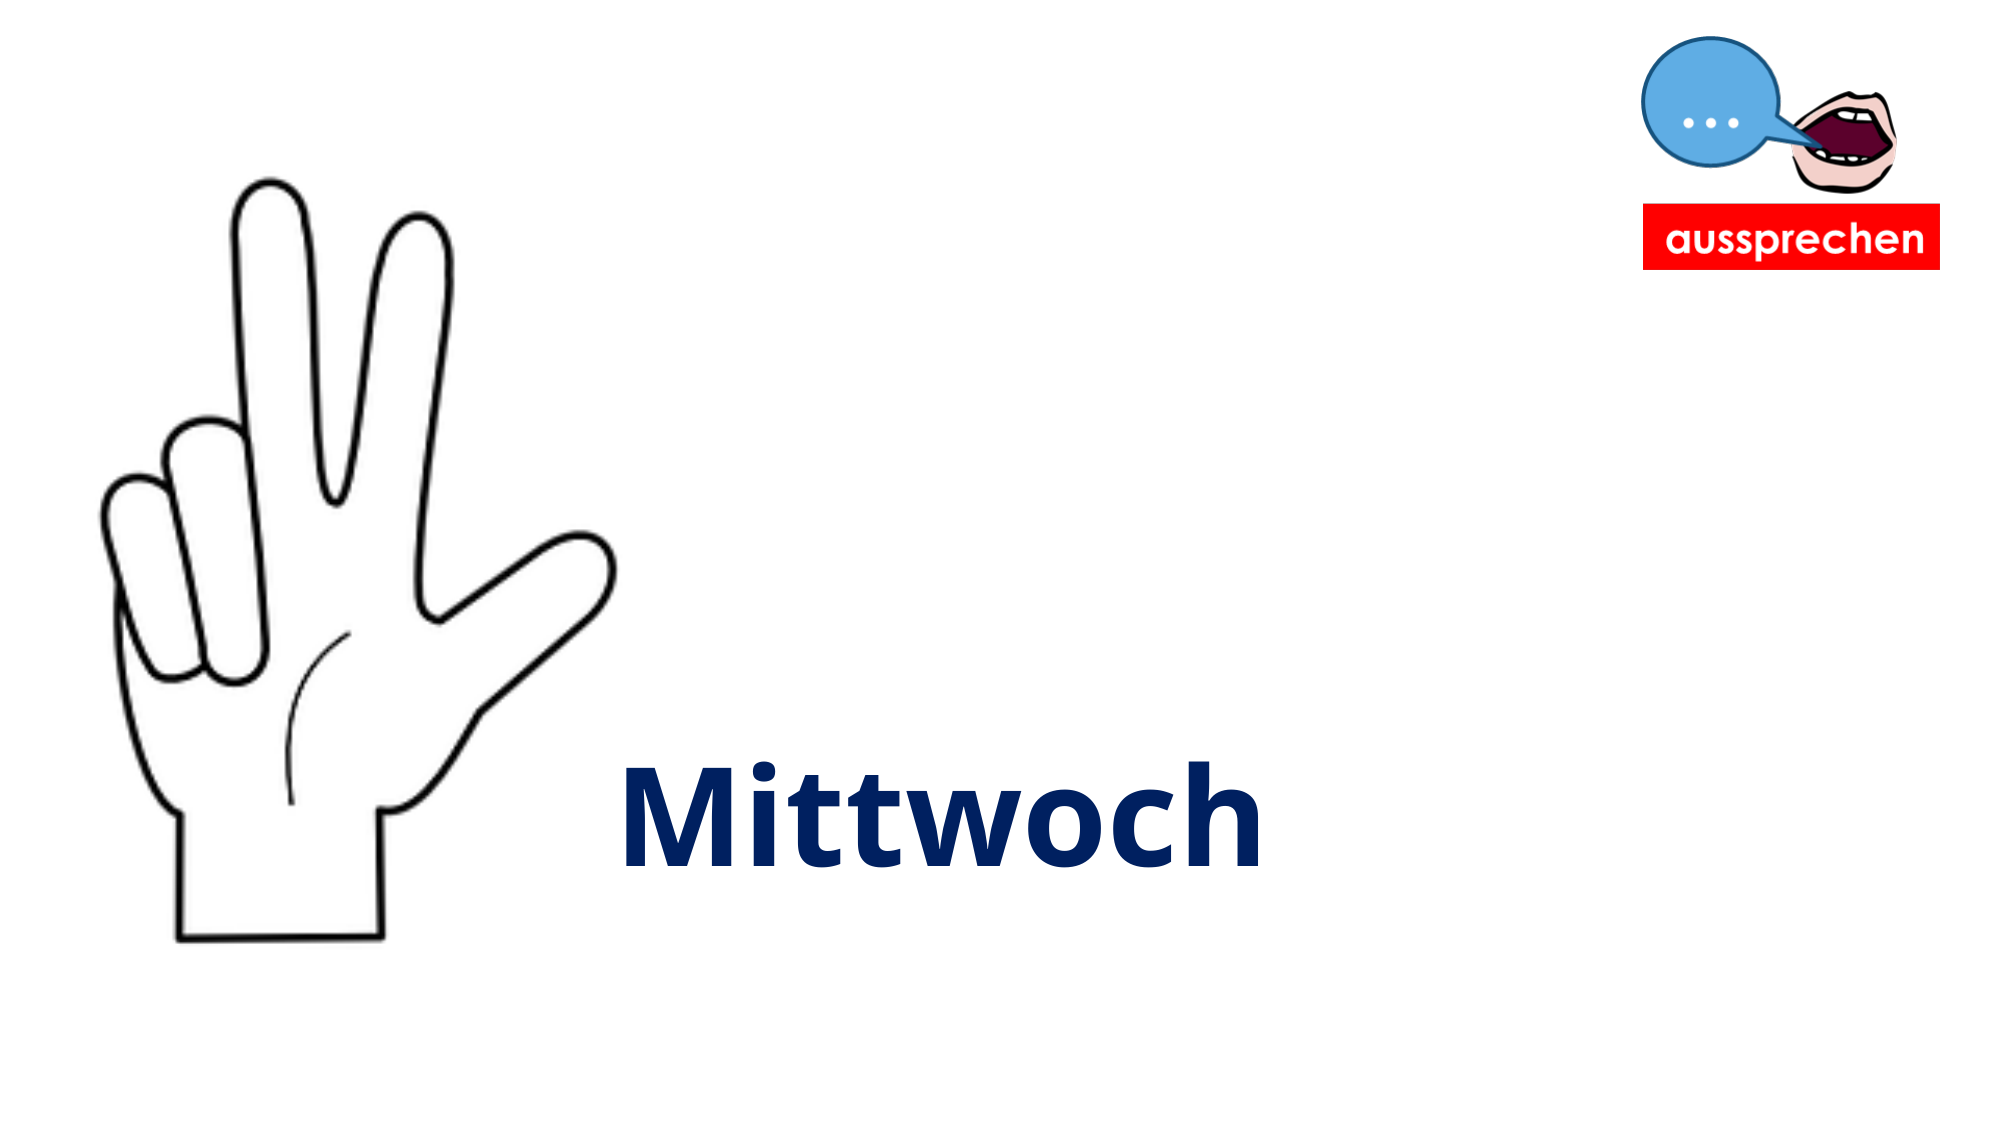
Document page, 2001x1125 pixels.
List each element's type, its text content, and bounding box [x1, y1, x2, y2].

picture [1637, 35, 1961, 288]
text_box Mittwoch [654, 721, 1284, 902]
picture [80, 0, 651, 1125]
